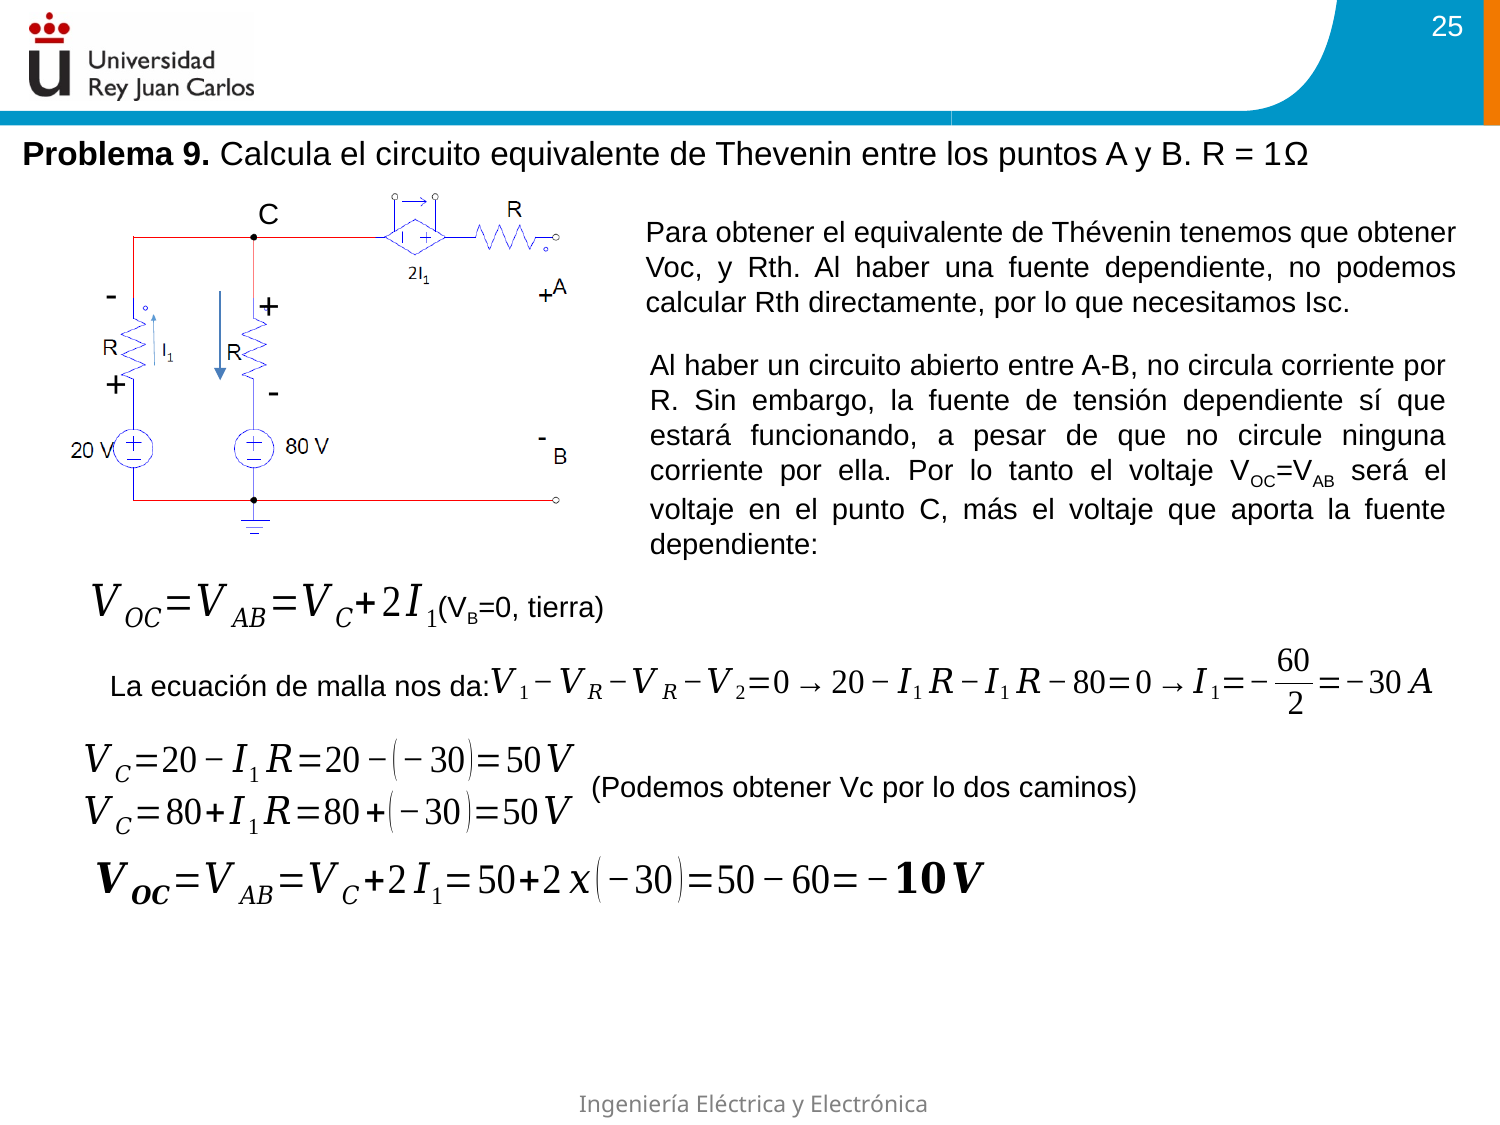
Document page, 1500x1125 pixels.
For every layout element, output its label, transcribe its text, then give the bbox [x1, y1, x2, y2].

text_box Problema 9. Calcula el circuito equivalente de Thevenin entre los puntos A y B. R = 1Ω [7, 125, 1500, 180]
picture [37, 185, 621, 539]
text_box La ecuación de malla nos da: [95, 660, 937, 711]
picture [29, 12, 254, 101]
text_box (VB=0, tierra) [423, 580, 620, 636]
text_box Al haber un circuito abierto entre A-B, no circula corriente por R. Sin embargo, la fuente de tensión dependiente sí que estará funcionando, a pesar de que no circule ninguna corriente por ella. Por lo tanto el voltaje VOC=VAB será el voltaje en el punto C, más el voltaje que aporta la fuente dependiente: [635, 338, 1462, 569]
text_box 25 [1416, 0, 1500, 75]
text_box Para obtener el equivalente de Thévenin tenemos que obtener Voc, y Rth. Al haber una fuente dependiente, no podemos calcular Rth directamente, por lo que necesitamos Isc. [630, 206, 1473, 326]
text_box (Podemos obtener Vc por lo dos caminos) [576, 761, 1154, 812]
